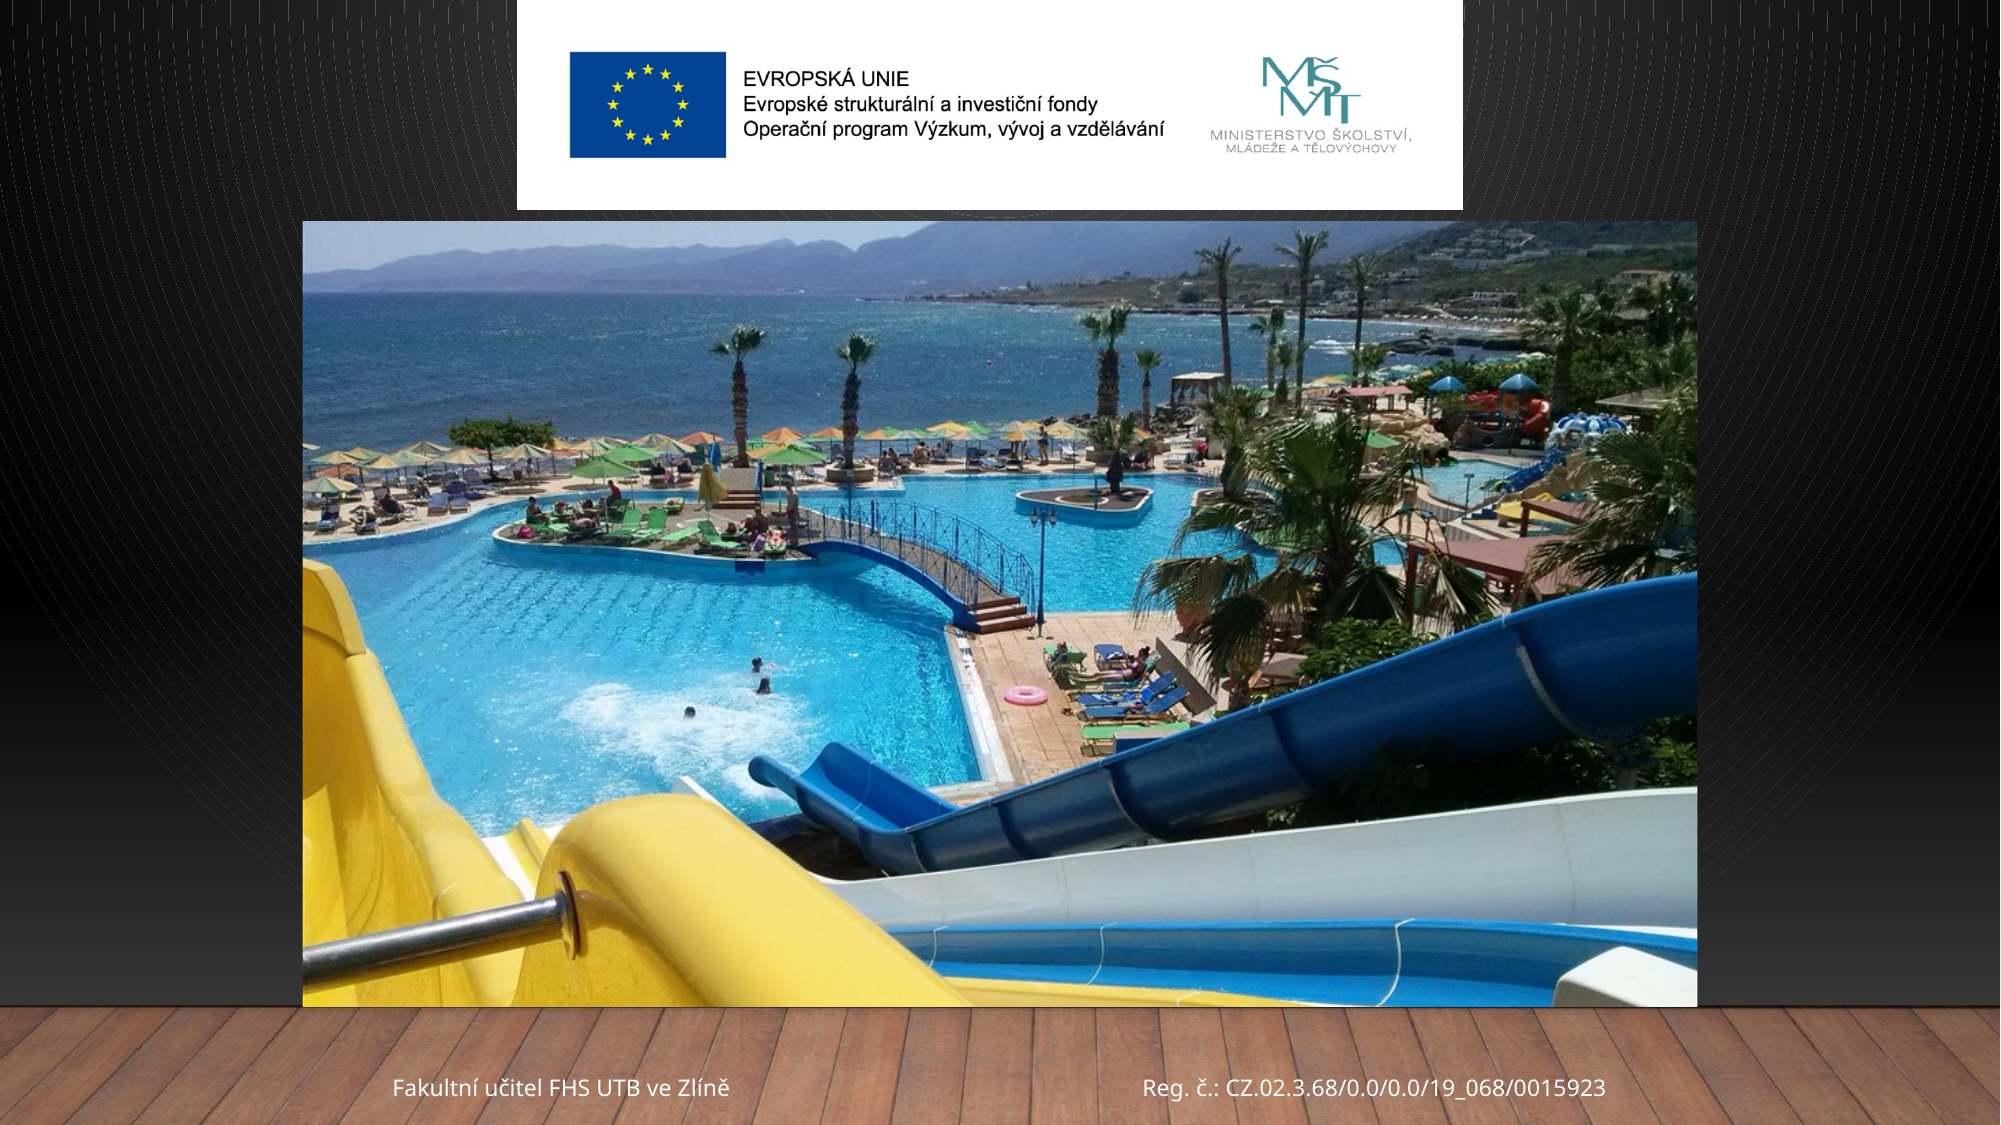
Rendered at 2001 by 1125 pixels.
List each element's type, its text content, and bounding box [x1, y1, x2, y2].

picture [517, 0, 1463, 210]
picture [0, 221, 2000, 1125]
text_box Fakultní učitel FHS UTB ve Zlíně Reg. č.: CZ.02.3.68/0.0/0.0/19_068/0015923 [249, 1067, 1750, 1107]
